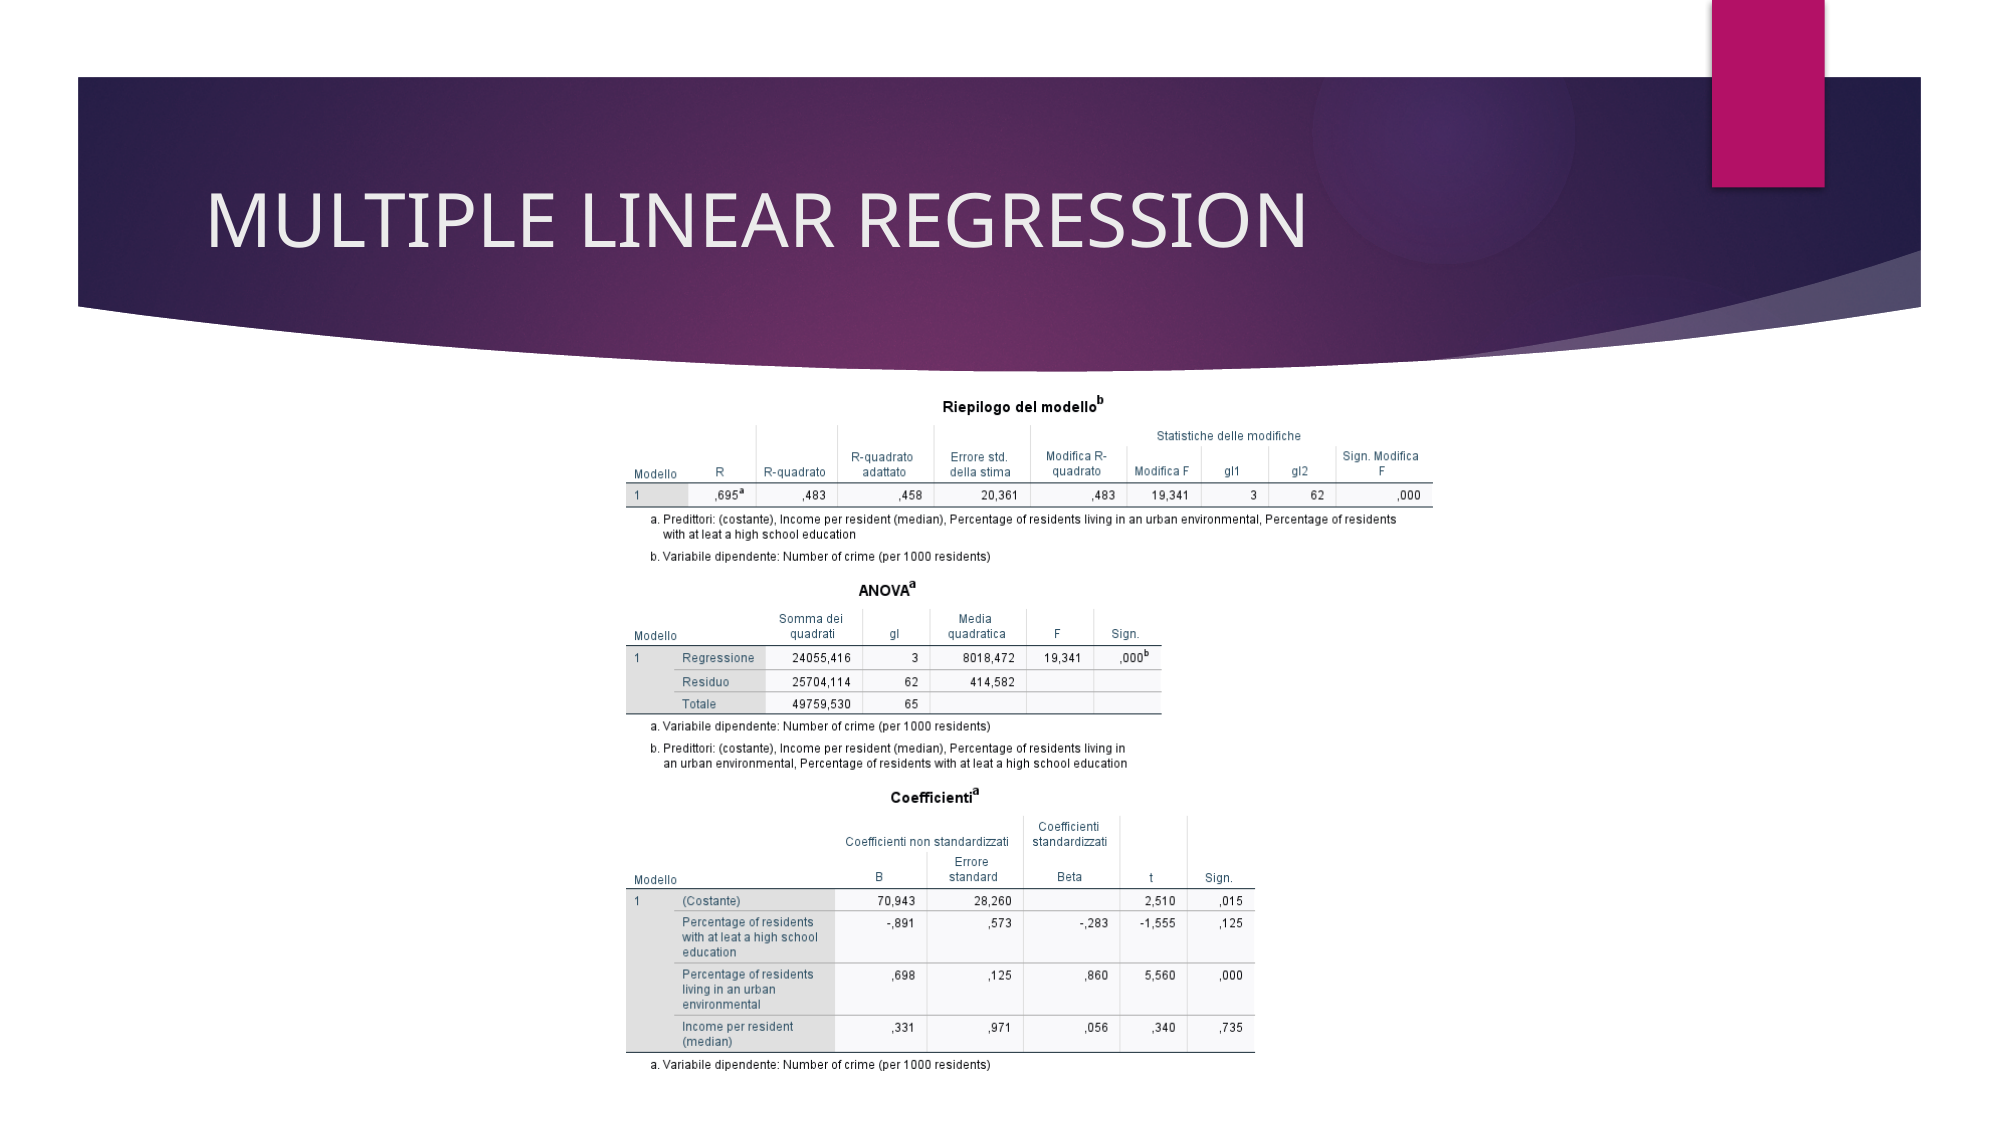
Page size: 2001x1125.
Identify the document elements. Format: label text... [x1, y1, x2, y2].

title MULTIPLE LINEAR REGRESSION [189, 159, 1627, 276]
picture [621, 390, 1440, 1083]
